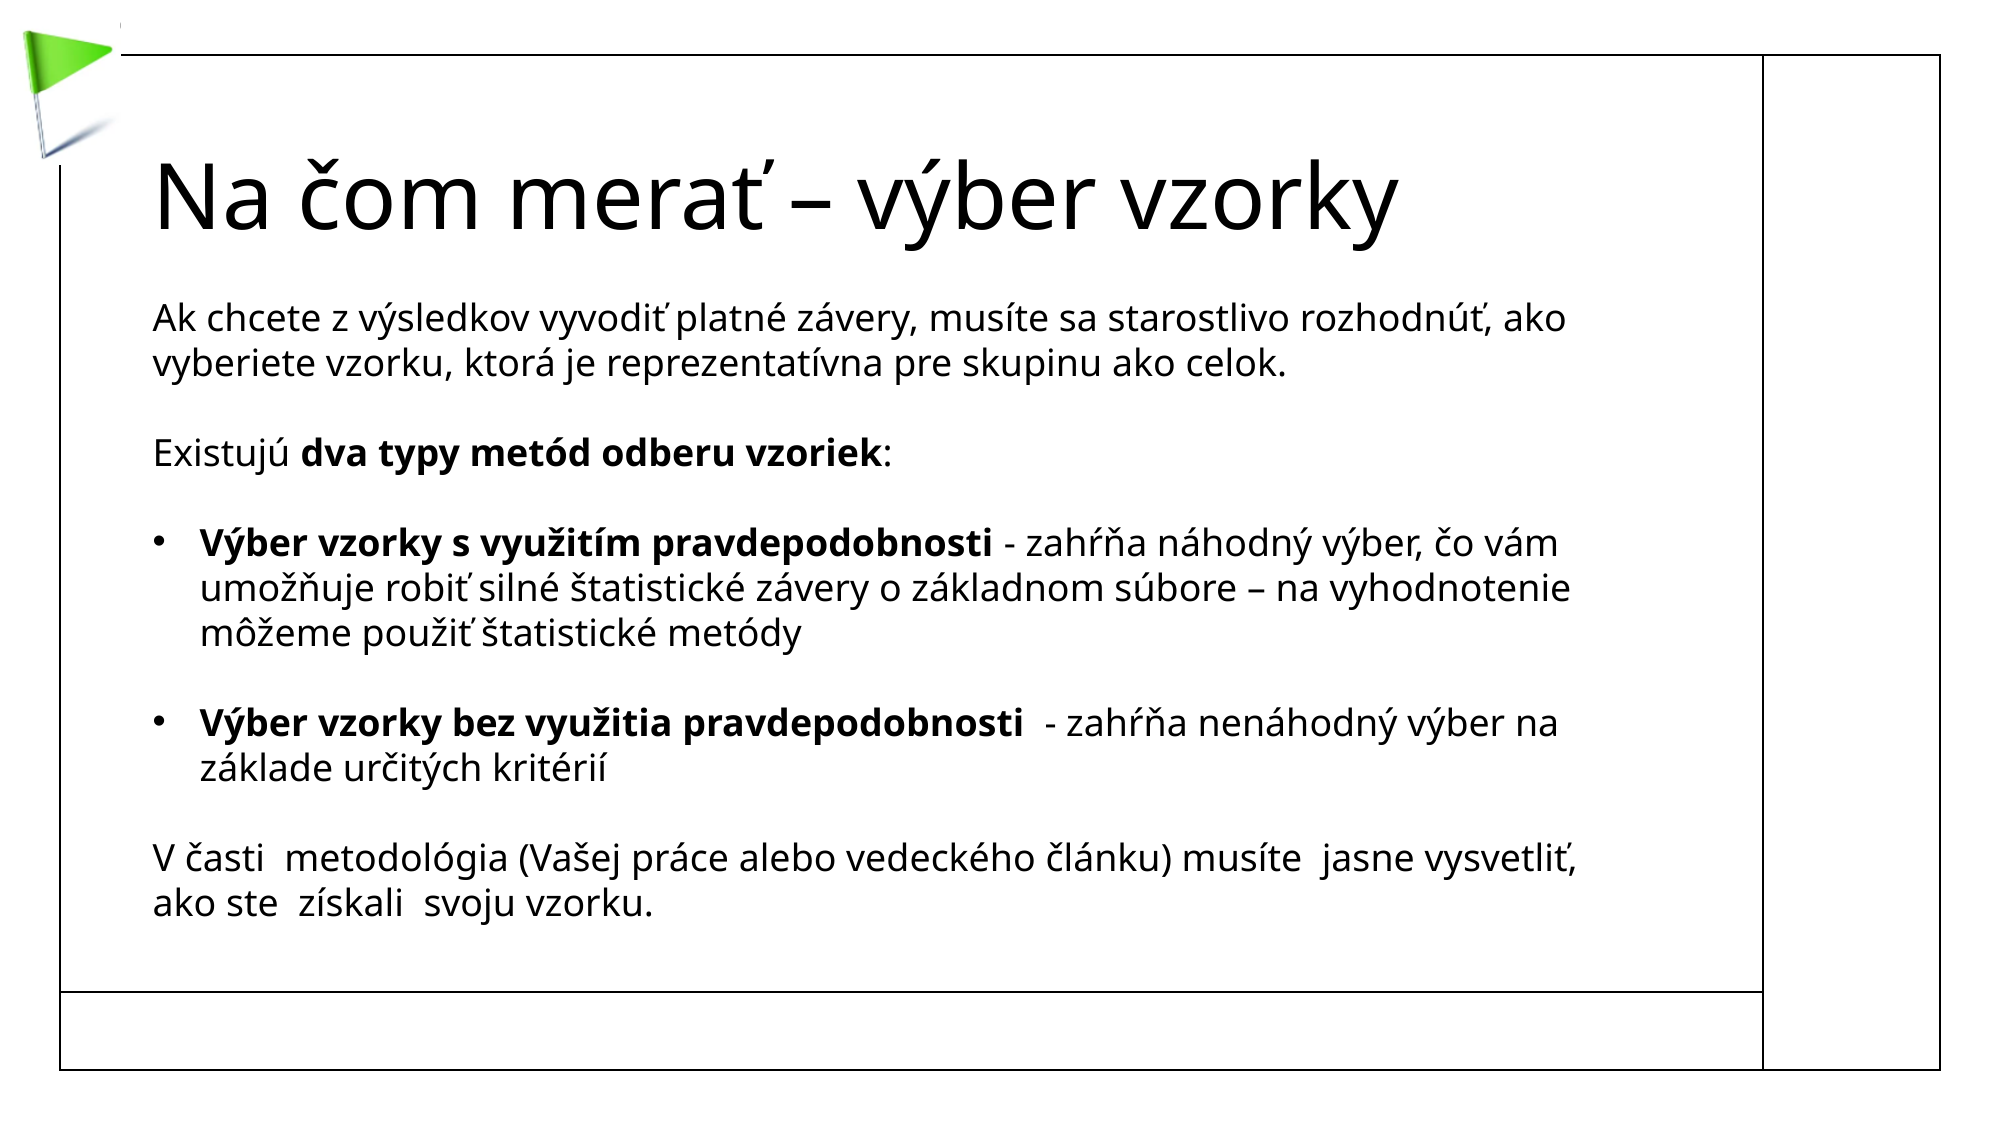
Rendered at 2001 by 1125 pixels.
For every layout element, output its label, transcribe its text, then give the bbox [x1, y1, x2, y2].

text_box Ak chcete z výsledkov vyvodiť platné závery, musíte sa starostlivo rozhodnúť, ako vyberiete vzorku, ktorá je reprezentatívna pre skupinu ako celok. Existujú dva typy metód odberu vzoriek: Výber vzorky s využitím pravdepodobnosti - zahŕňa náhodný výber, čo vám umožňuje robiť silné štatistické závery o základnom súbore – na vyhodnotenie môžeme použiť štatistické metódy Výber vzorky bez využitia pravdepodobnosti - zahŕňa nenáhodný výber na základe určitých kritérií V časti metodológia (Vašej práce alebo vedeckého článku) musíte jasne vysvetliť, ako ste získali svoju vzorku. [138, 286, 1656, 931]
picture [14, 16, 121, 165]
title Na čom merať – výber vzorky [138, 90, 1695, 309]
